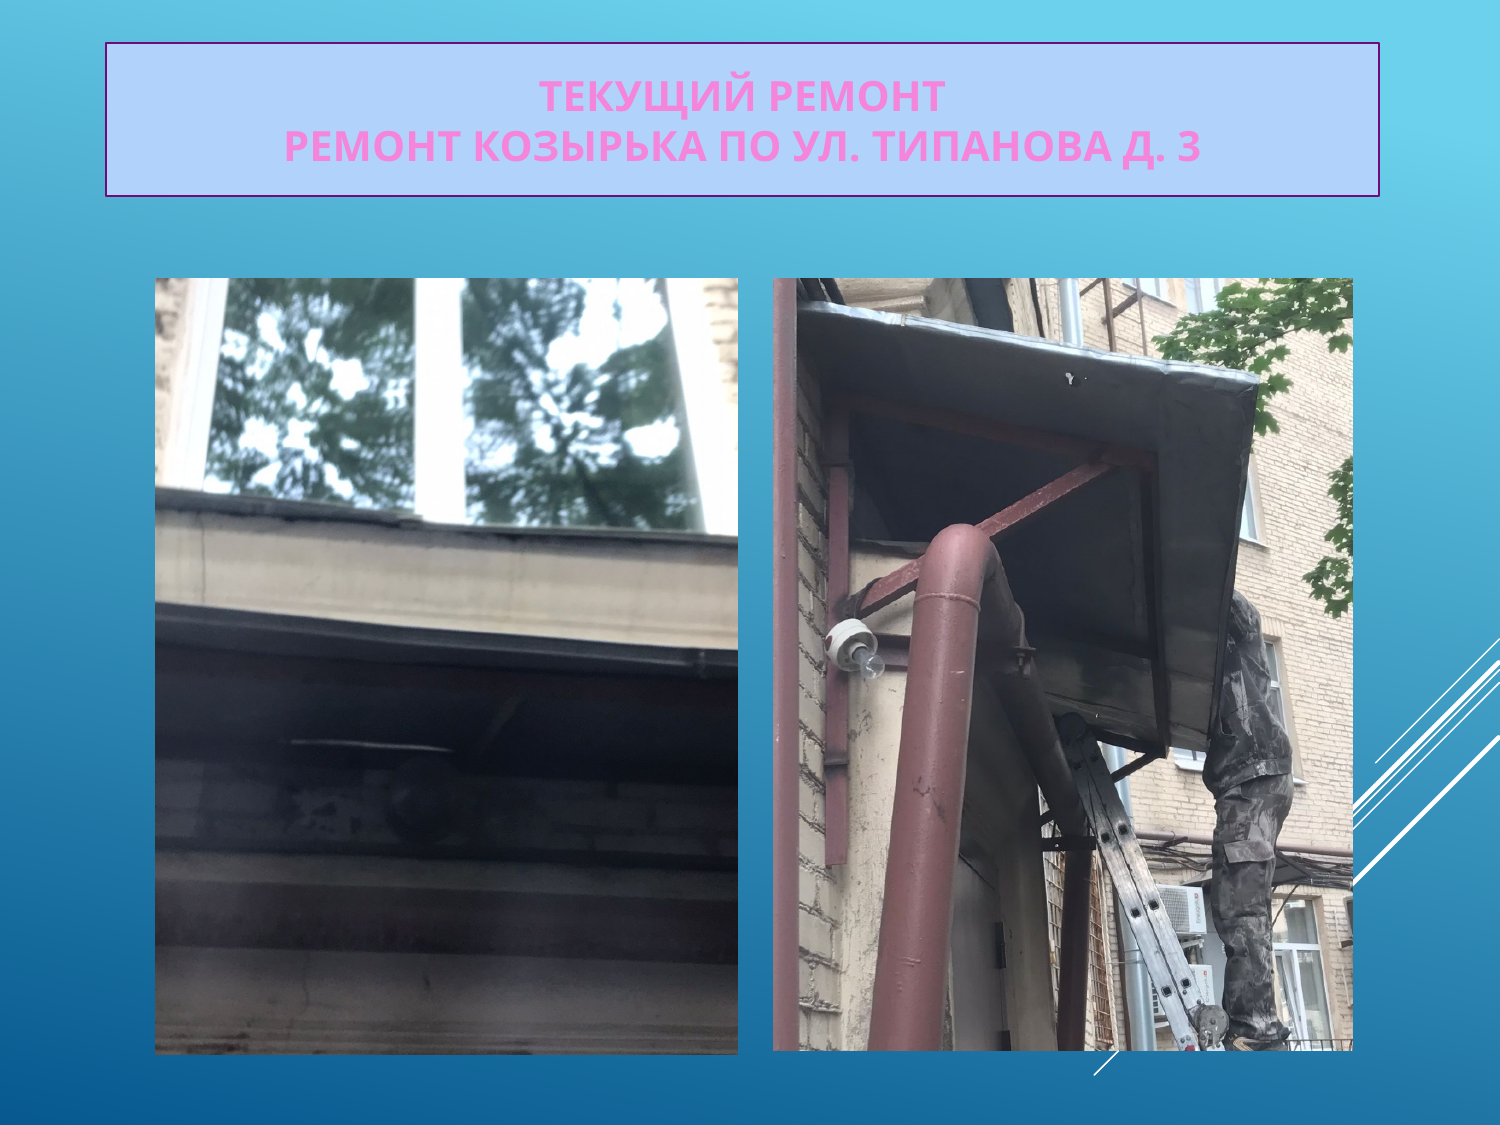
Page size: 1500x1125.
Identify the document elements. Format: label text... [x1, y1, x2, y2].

title Текущий ремонт Ремонт козырька по ул. Типанова д. 3 [105, 42, 1380, 197]
picture [155, 278, 738, 1056]
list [773, 278, 1353, 1051]
